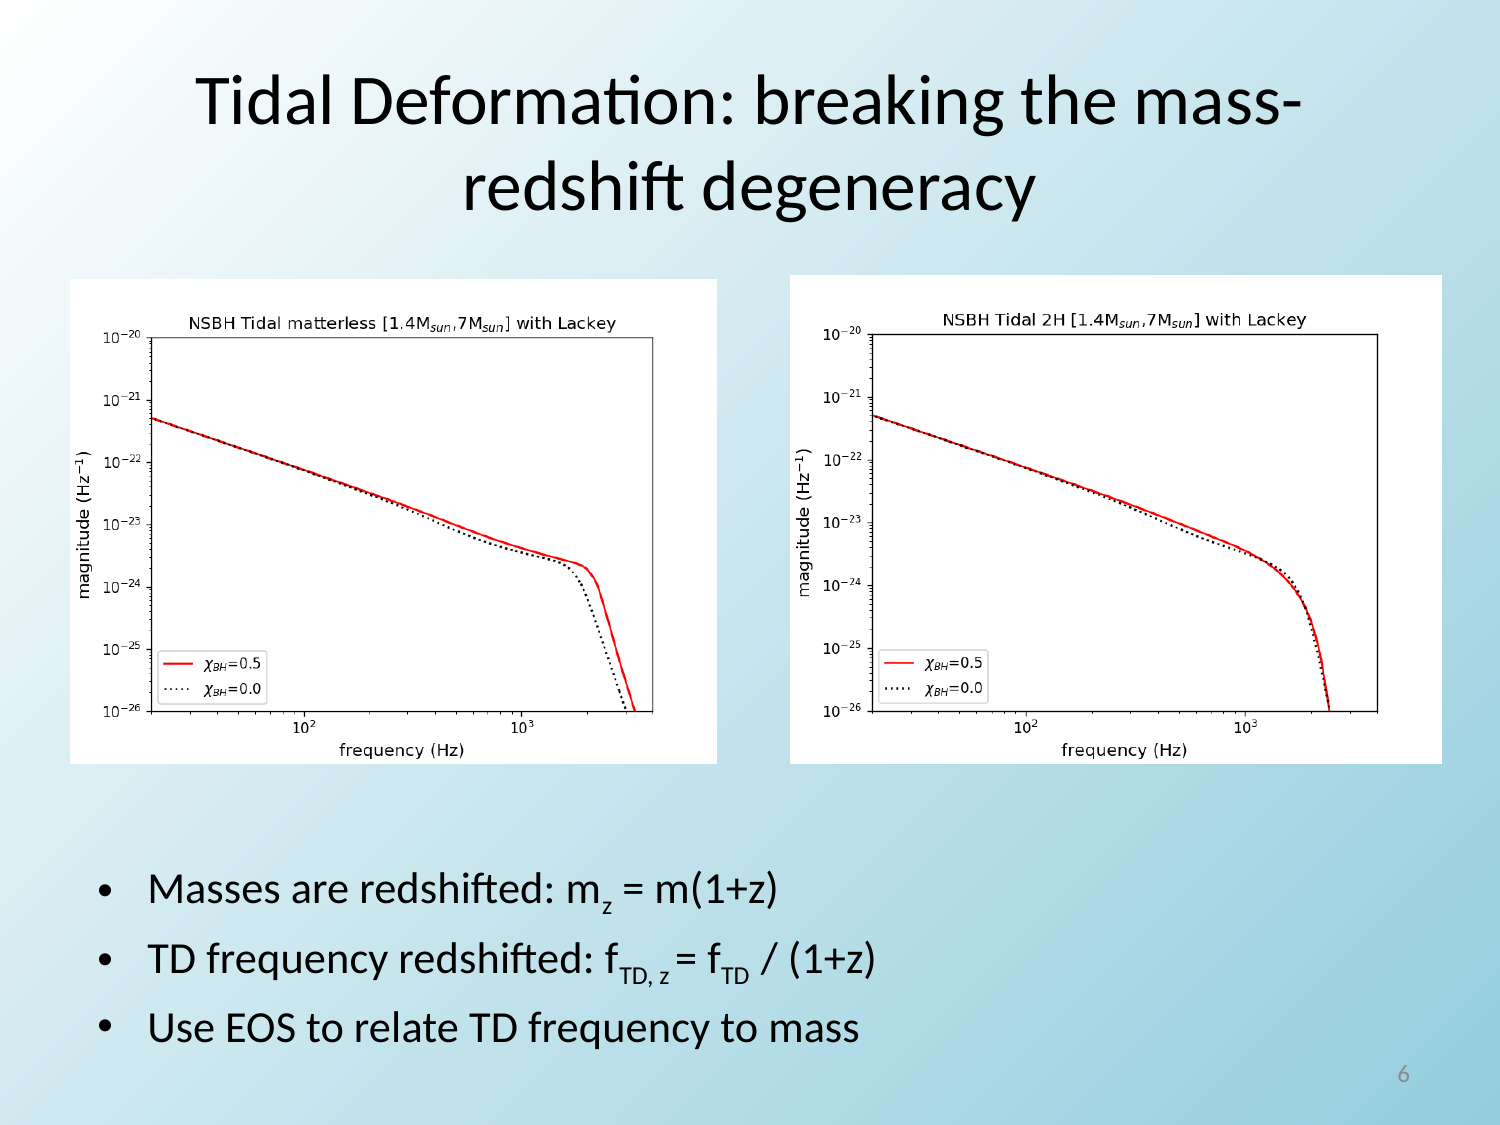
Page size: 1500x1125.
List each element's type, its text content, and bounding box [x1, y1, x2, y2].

picture [70, 278, 718, 765]
slide_number 6 [1074, 1042, 1425, 1103]
title Tidal Deformation: breaking the mass-redshift degeneracy [75, 45, 1425, 233]
list Masses are redshifted: mz = m(1+z) TD frequency redshifted: fTD, z = fTD / (1+z) Use EOS to relate TD frequency to mass [82, 851, 1397, 1060]
picture [789, 275, 1442, 765]
